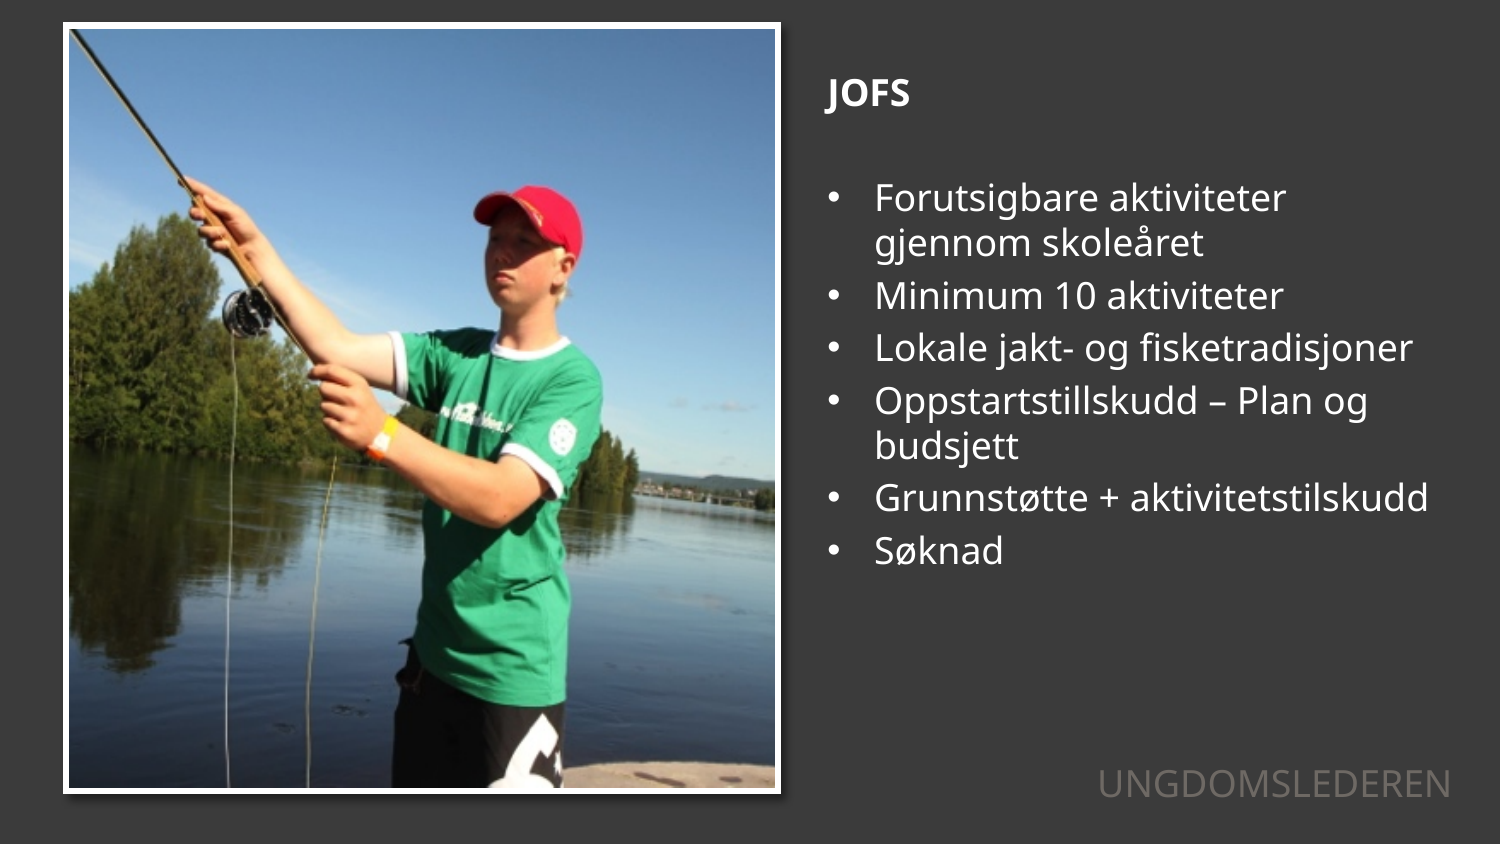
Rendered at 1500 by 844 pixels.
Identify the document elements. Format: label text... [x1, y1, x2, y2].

list JOFS Forutsigbare aktiviteter gjennom skoleåret Minimum 10 aktiviteter Lokale jakt- og fisketradisjoner Oppstartstillskudd – Plan og budsjett Grunnstøtte + aktivitetstilskudd Søknad [812, 21, 1463, 797]
picture [68, 28, 776, 789]
text_box UNGDOMSLEDEREN [1049, 709, 1500, 813]
